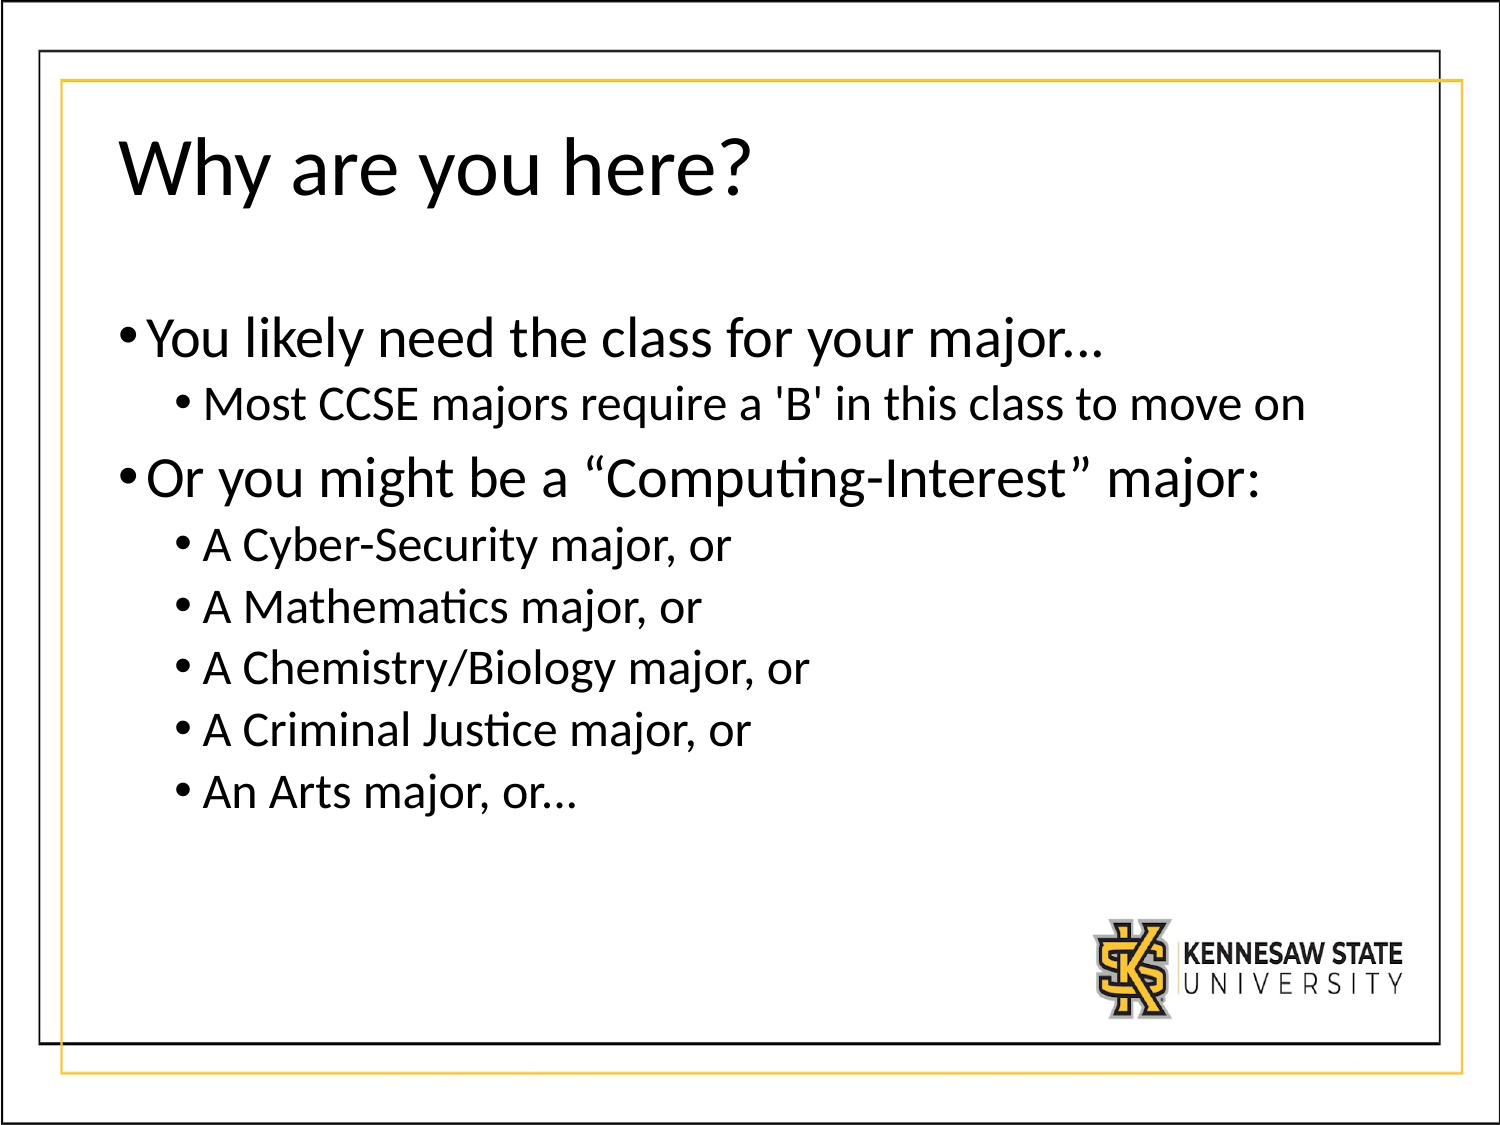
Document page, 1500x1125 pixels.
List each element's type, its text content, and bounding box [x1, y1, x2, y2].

title Why are you here? [103, 59, 1397, 278]
list You likely need the class for your major... Most CCSE majors require a 'B' in this class to move on Or you might be a “Computing-Interest” major: A Cyber-Security major, or A Mathematics major, or A Chemistry/Biology major, or A Criminal Justice major, or An Arts major, or... [103, 299, 1397, 1014]
picture [0, 0, 1500, 1125]
